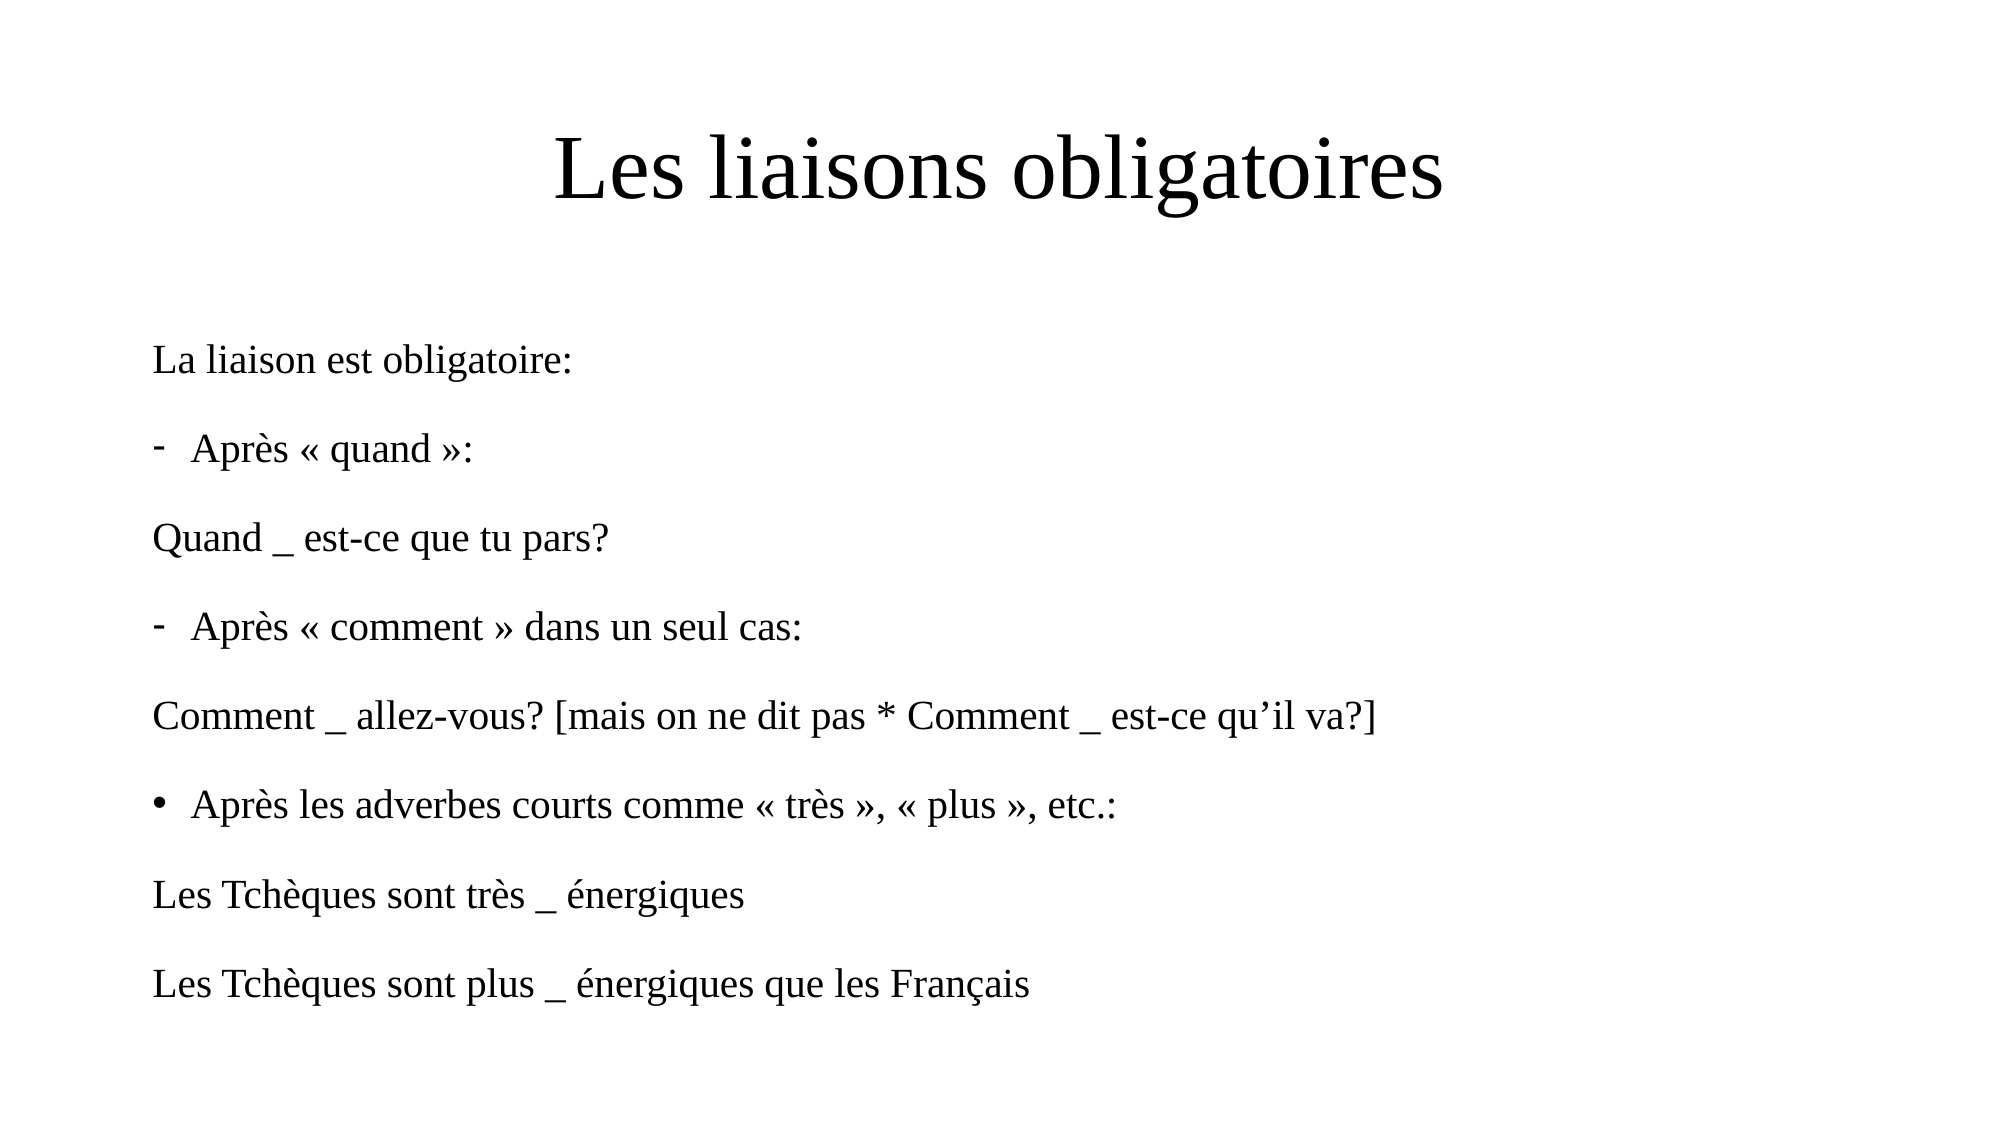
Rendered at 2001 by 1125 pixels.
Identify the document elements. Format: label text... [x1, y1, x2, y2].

title Les liaisons obligatoires [137, 59, 1863, 278]
list La liaison est obligatoire: Après « quand »: Quand _ est-ce que tu pars? Après « comment » dans un seul cas: Comment _ allez-vous? [mais on ne dit pas * Comment _ est-ce qu’il va?] Après les adverbes courts comme « très », « plus », etc.: Les Tchèques sont très _ énergiques Les Tchèques sont plus _ énergiques que les Français [137, 299, 1863, 1014]
